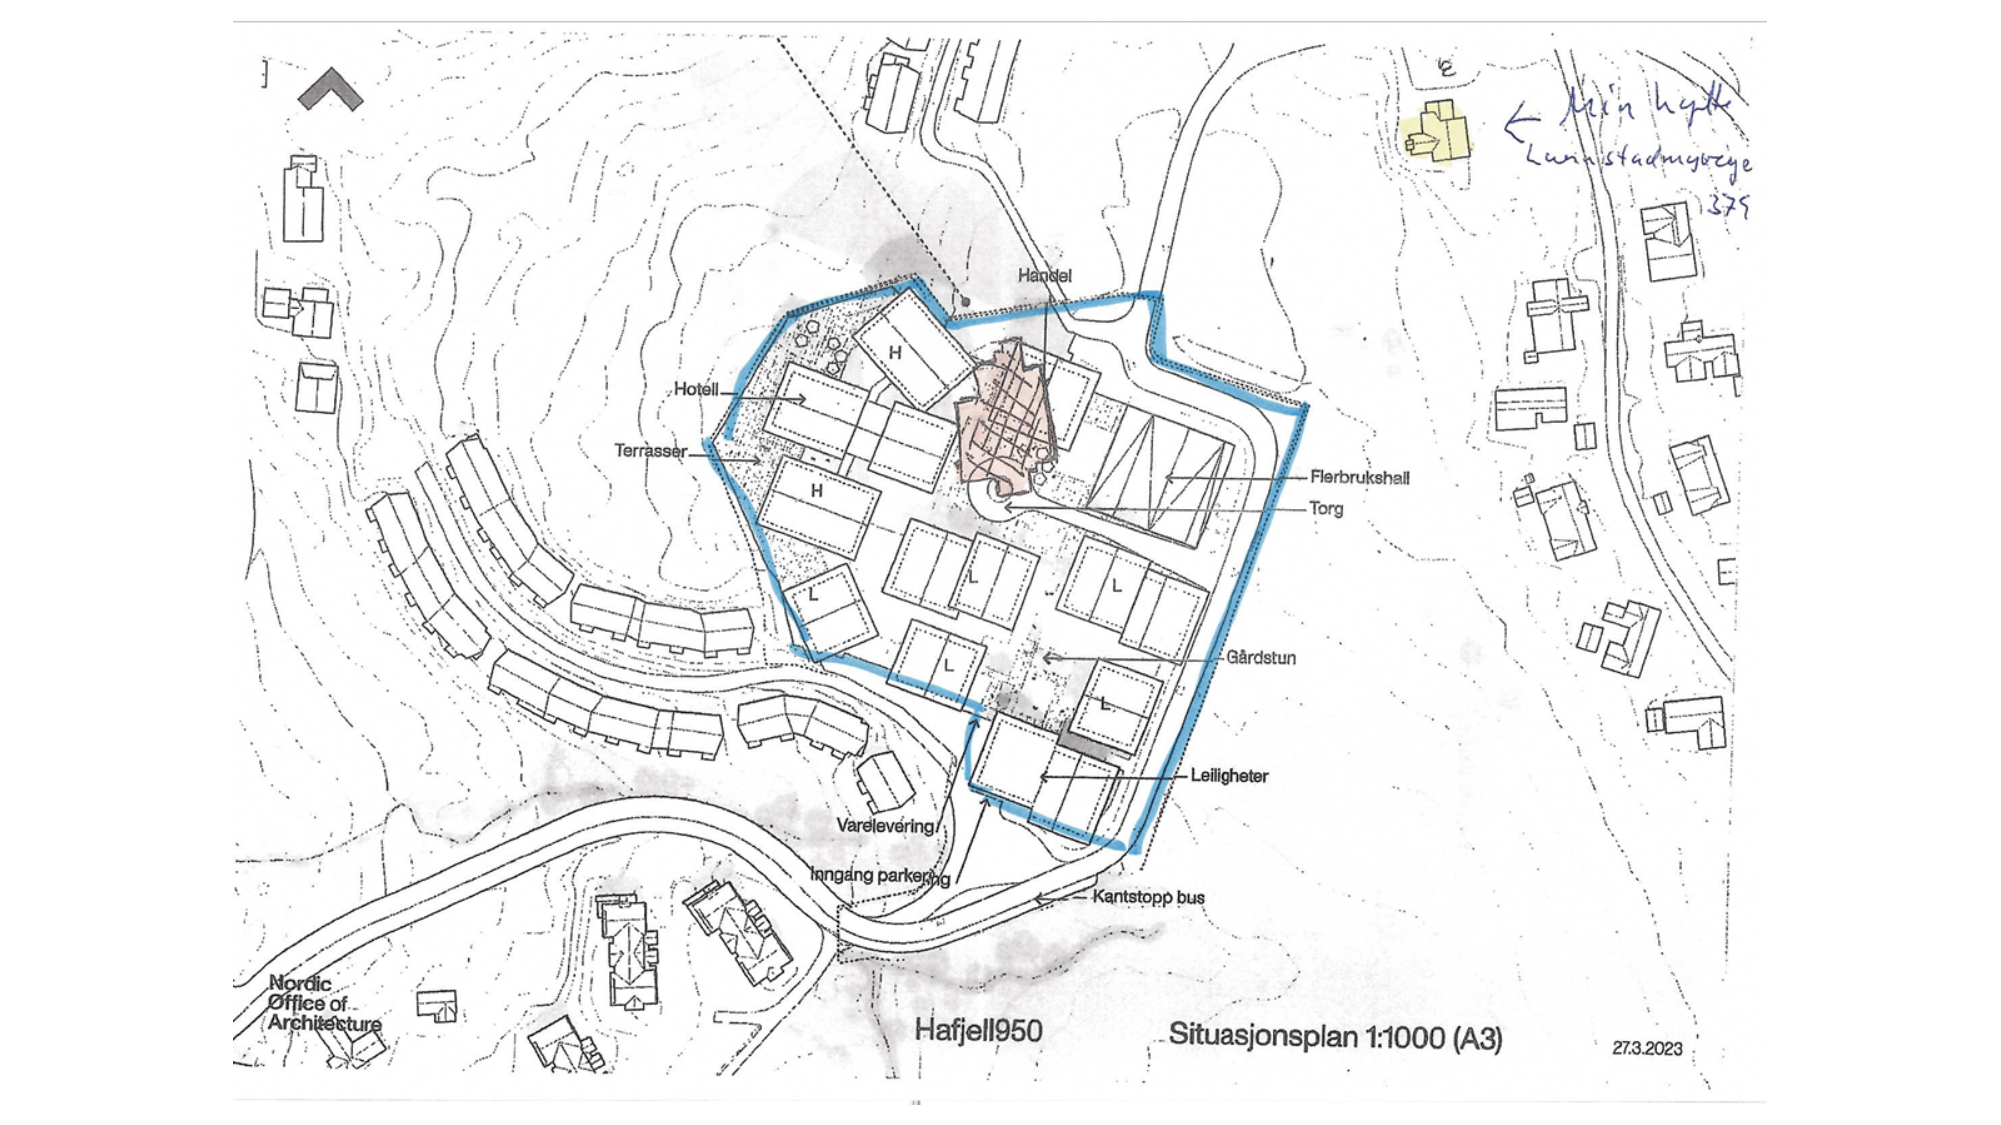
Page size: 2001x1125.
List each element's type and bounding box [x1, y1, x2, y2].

picture [232, 20, 1768, 1105]
